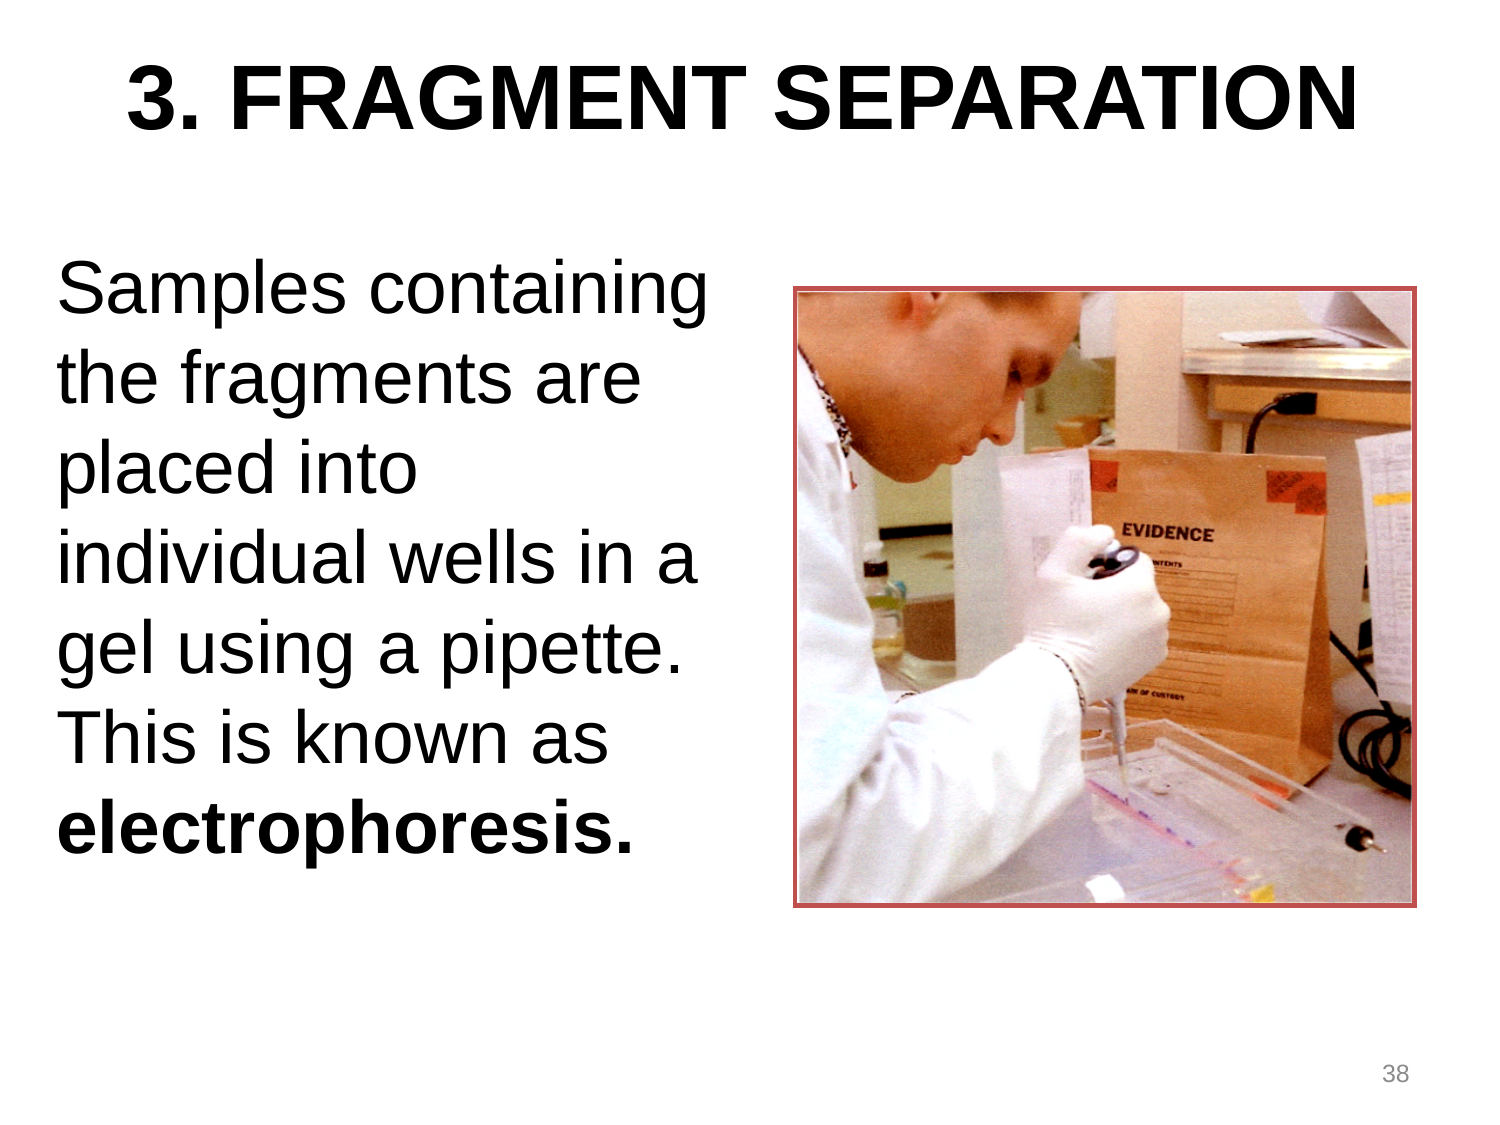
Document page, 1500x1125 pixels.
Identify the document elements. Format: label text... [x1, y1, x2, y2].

picture [796, 290, 1413, 904]
slide_number 38 [1074, 1042, 1425, 1103]
text_box 3. FRAGMENT SEPARATION [29, 30, 1459, 173]
text_box Samples containing the fragments are placed into individual wells in a gel using a pipette. This is known as electrophoresis. [41, 231, 756, 877]
